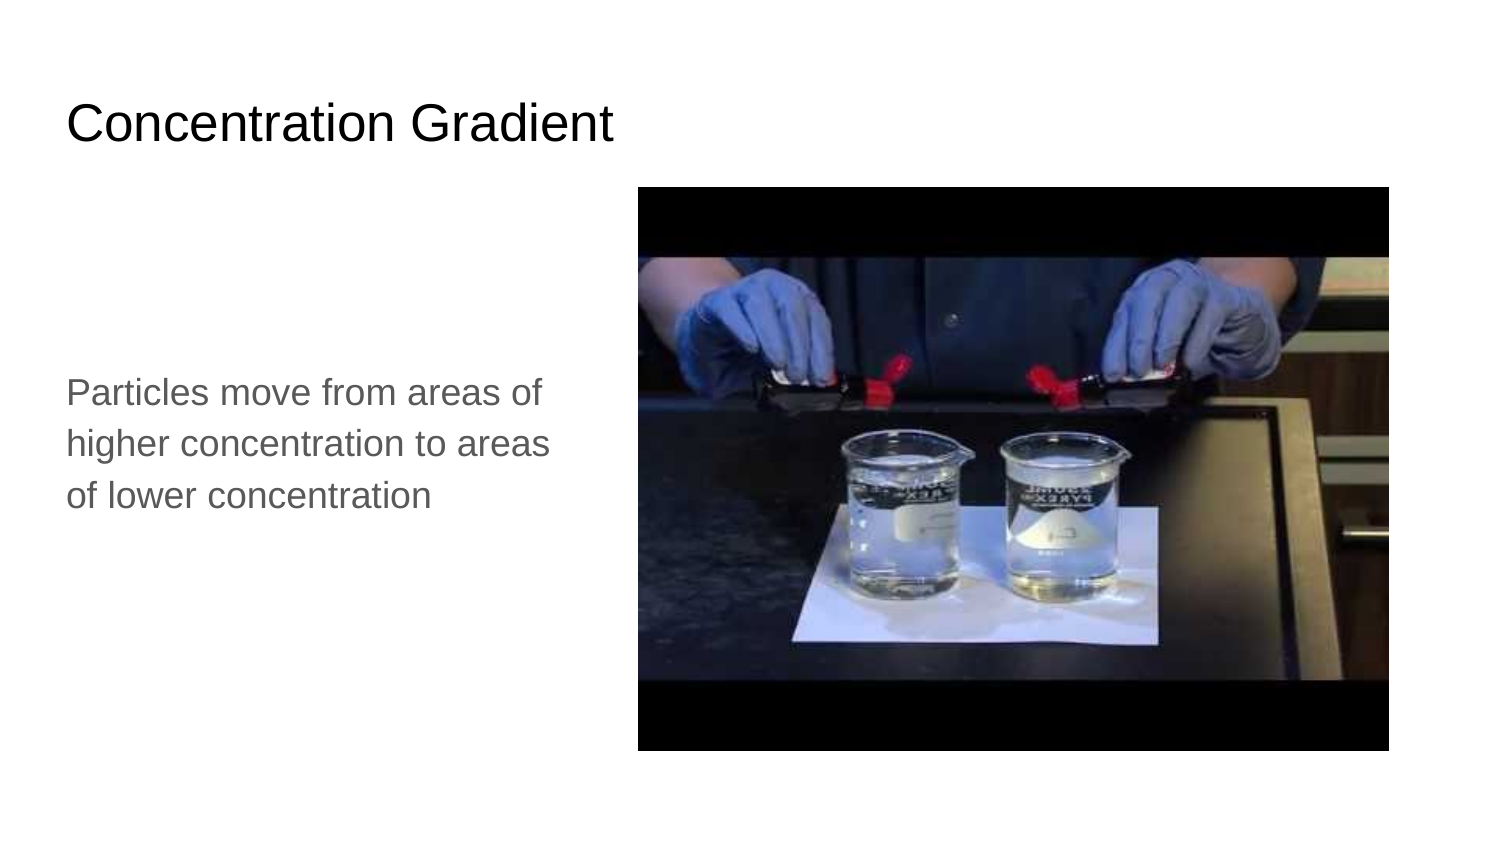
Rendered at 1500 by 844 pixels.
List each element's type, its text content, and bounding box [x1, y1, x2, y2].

title Concentration Gradient [51, 72, 1449, 167]
list Particles move from areas of higher concentration to areas of lower concentration [51, 345, 573, 558]
picture [638, 187, 1389, 751]
